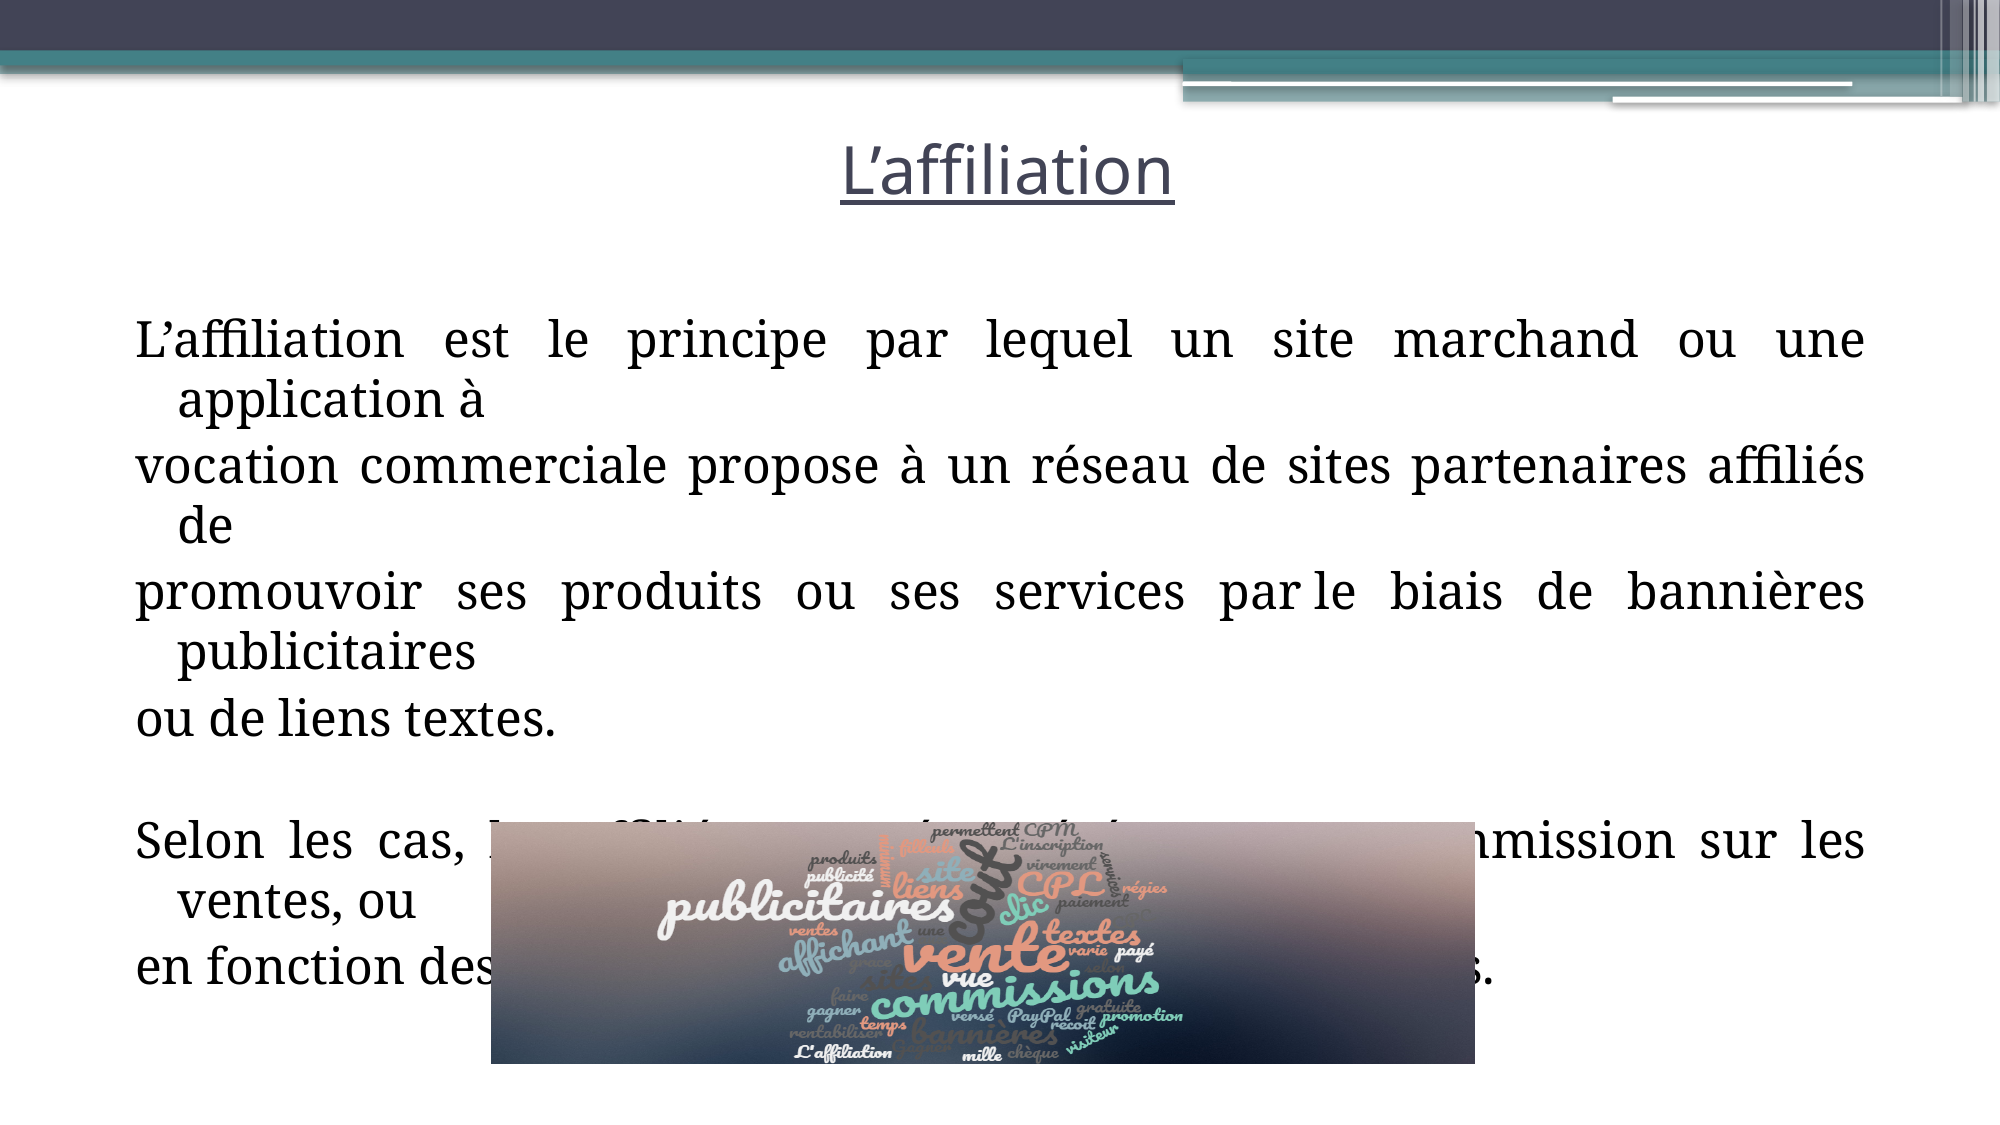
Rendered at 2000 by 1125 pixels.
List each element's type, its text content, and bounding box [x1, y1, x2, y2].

title L’affiliation [140, 78, 1875, 243]
list L’affiliation est le principe par lequel un site marchand ou une application à vocation commerciale propose à un réseau de sites partenaires affiliés de promouvoir ses produits ou ses services par le biais de bannières publicitaires ou de liens textes. Selon les cas, les affiliés sont rémunérés par une commission sur les ventes, ou en fonction des visites ou contacts commerciaux générés. [102, 243, 1882, 1067]
picture [491, 822, 1475, 1064]
